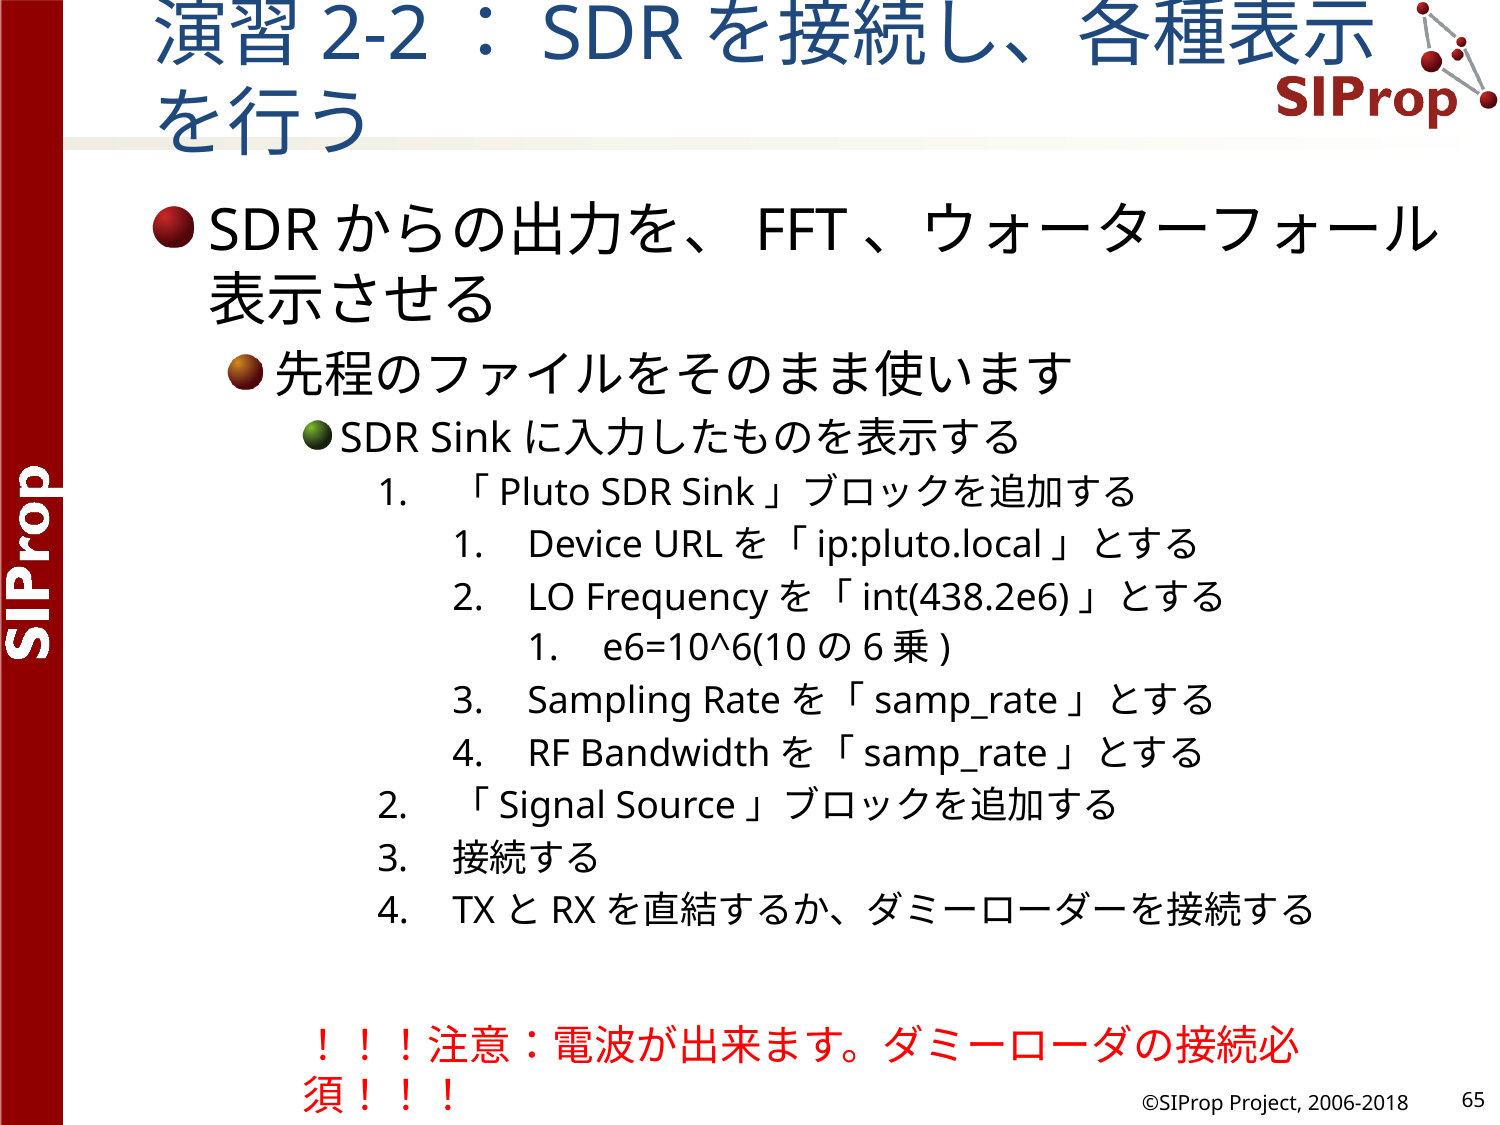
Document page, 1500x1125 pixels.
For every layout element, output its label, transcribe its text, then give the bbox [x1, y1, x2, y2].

picture [227, 354, 263, 390]
picture [152, 206, 194, 248]
list SDRからの出力を、FFT、ウォーターフォール表示させる 先程のファイルをそのまま使います SDR Sinkに入力したものを表示する 「Pluto SDR Sink」ブロックを追加する Device URLを「ip:pluto.local」とする LO Frequencyを「int(438.2e6)」とする e6=10^6(10の6乗) Sampling Rateを「samp_rate」とする RF Bandwidthを「samp_rate」とする 「Signal Source」ブロックを追加する 接続する TXとRXを直結するか、ダミーローダーを接続する ！！！注意：電波が出来ます。ダミーローダの接続必須！！！ [137, 184, 1471, 1059]
picture [1447, 0, 1500, 129]
picture [0, 0, 63, 1125]
title 演習2-2：SDRを接続し、各種表示を行う [137, 0, 1447, 149]
picture [302, 420, 332, 450]
